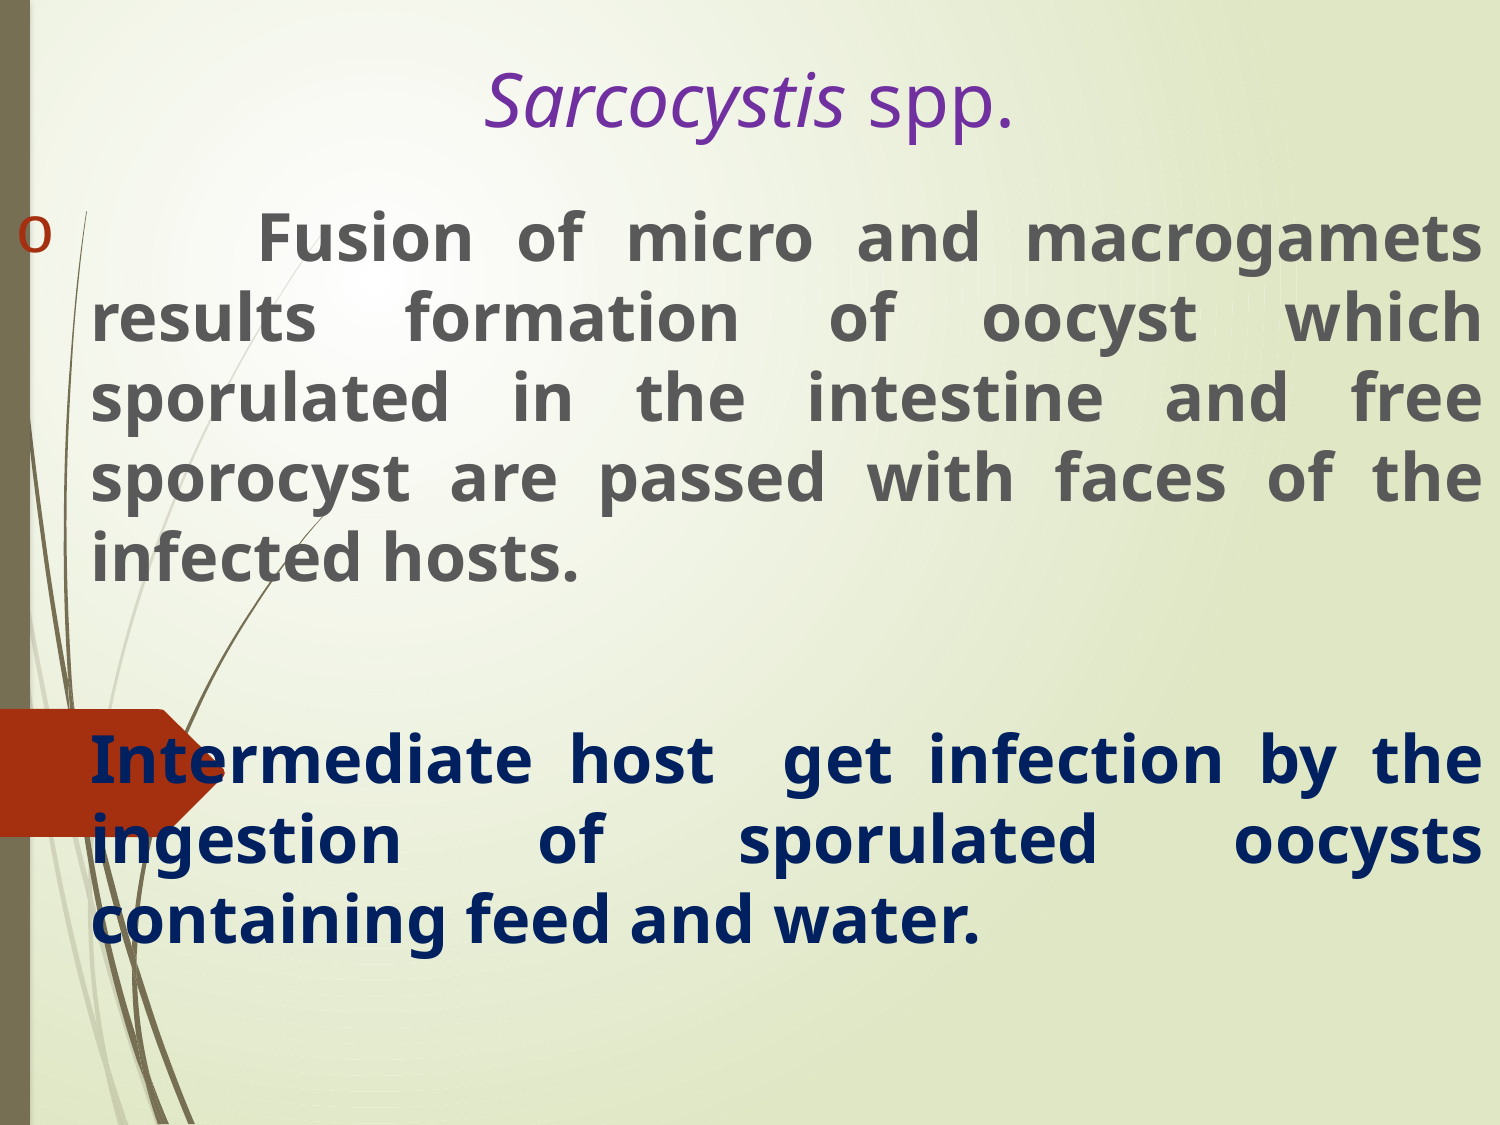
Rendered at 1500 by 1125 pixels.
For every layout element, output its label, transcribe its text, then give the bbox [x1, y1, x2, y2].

subtitle Fusion of micro and macrogamets results formation of oocyst which sporulated in the intestine and free sporocyst are passed with faces of the infected hosts. Intermediate host get infection by the ingestion of sporulated oocysts containing feed and water. [0, 187, 1500, 1125]
title Sarcocystis spp. [0, 0, 1500, 150]
